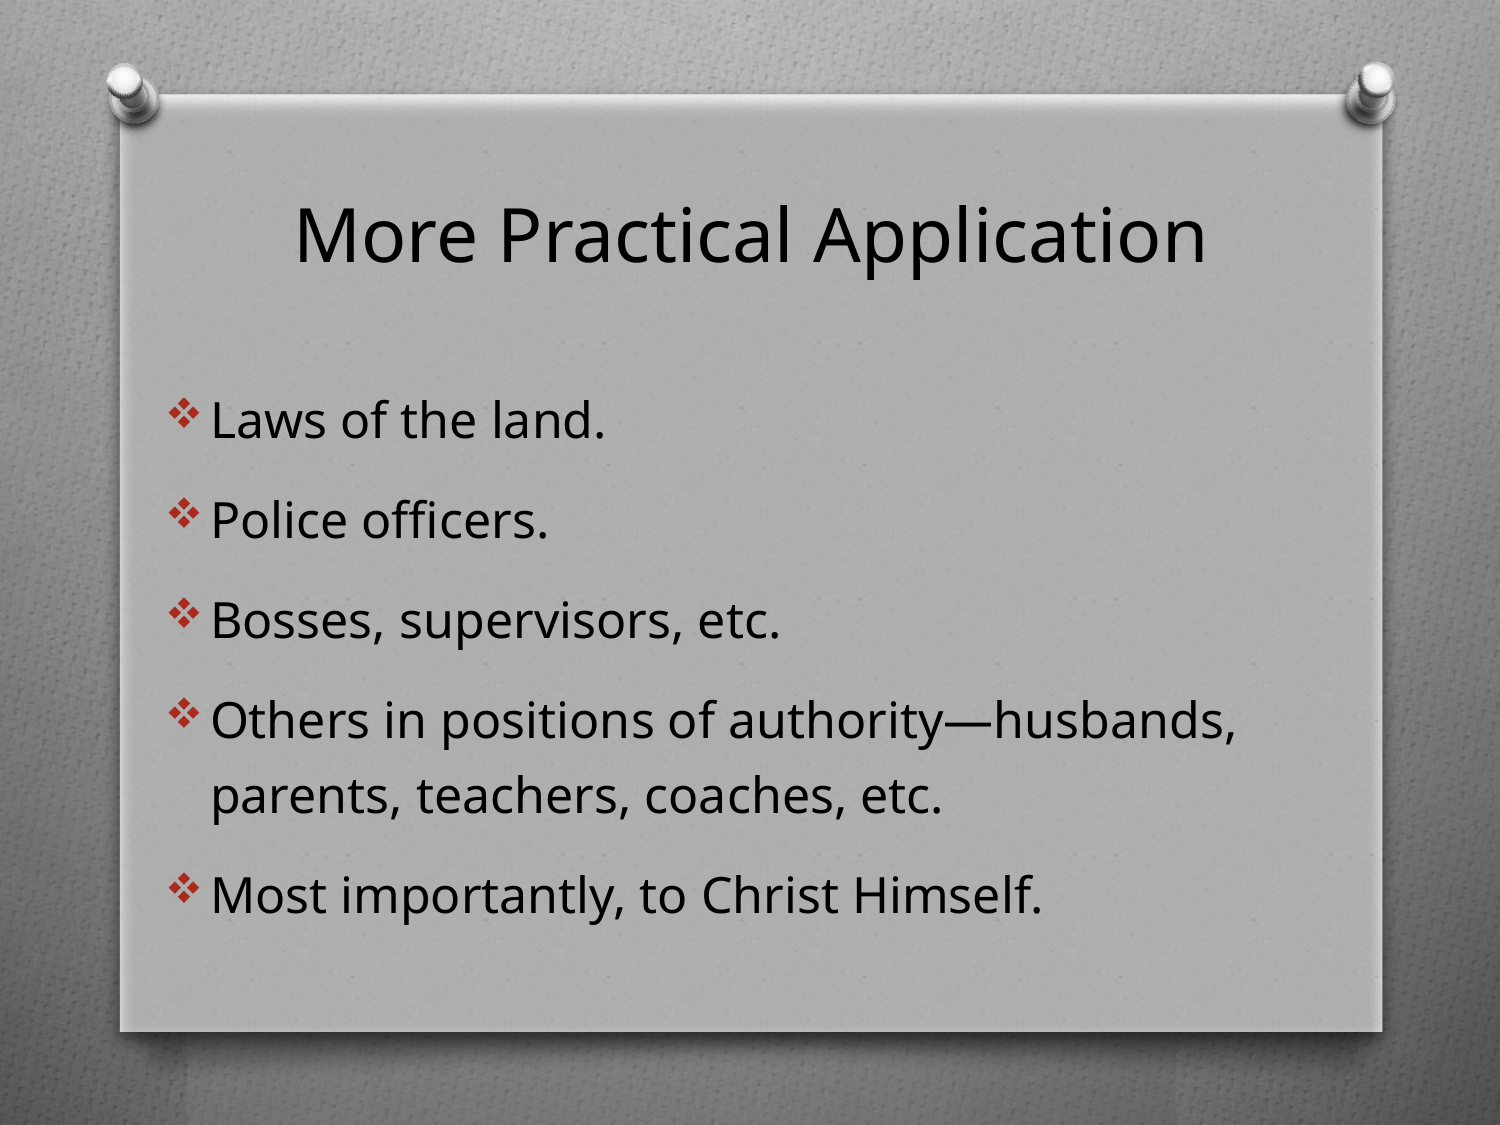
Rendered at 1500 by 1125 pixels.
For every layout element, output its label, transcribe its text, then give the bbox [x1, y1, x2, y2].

picture [75, 29, 198, 153]
title More Practical Application [179, 134, 1323, 332]
list Laws of the land. Police officers. Bosses, supervisors, etc. Others in positions of authority—husbands, parents, teachers, coaches, etc. Most importantly, to Christ Himself. [150, 347, 1350, 950]
picture [1317, 35, 1439, 156]
